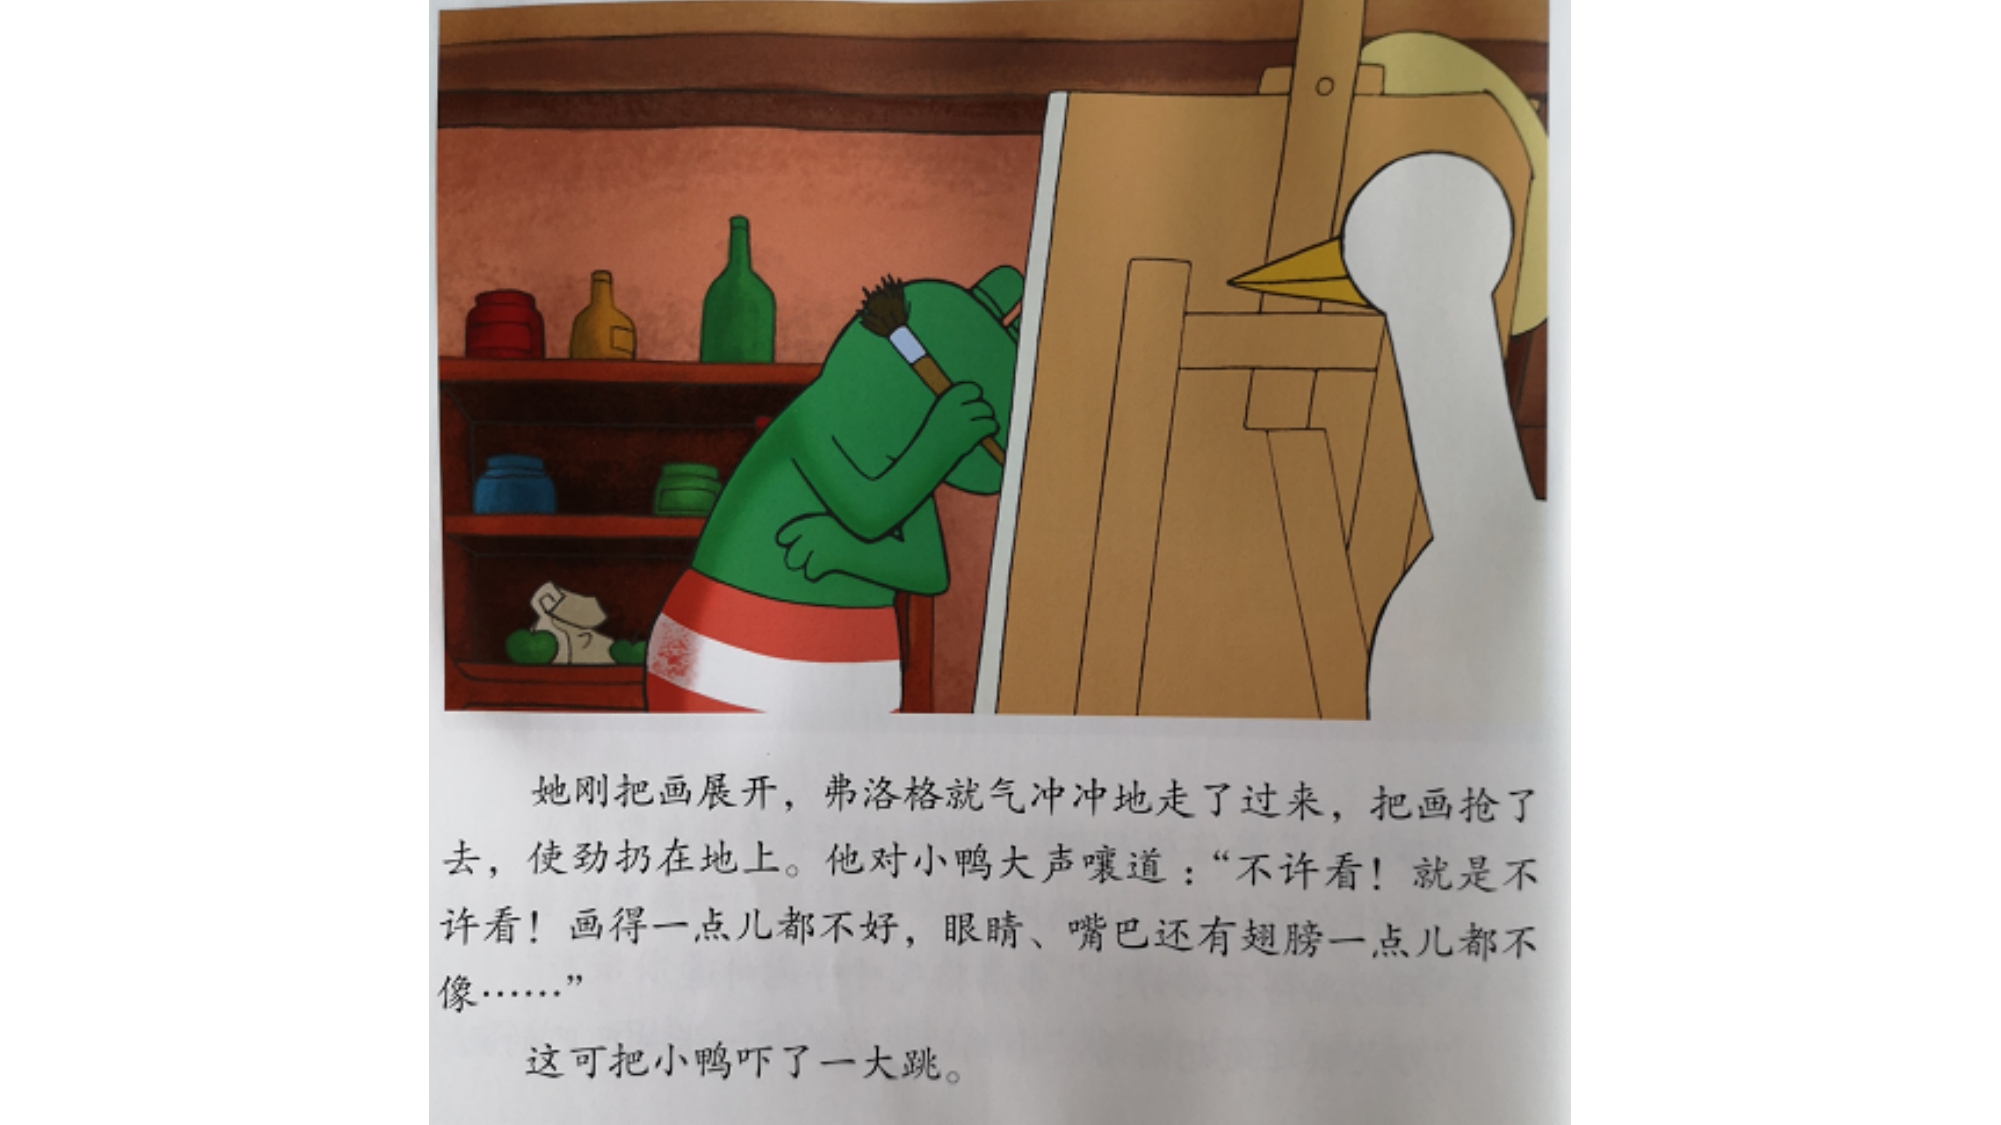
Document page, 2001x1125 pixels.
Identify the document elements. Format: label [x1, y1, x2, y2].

picture [429, 0, 1571, 1125]
